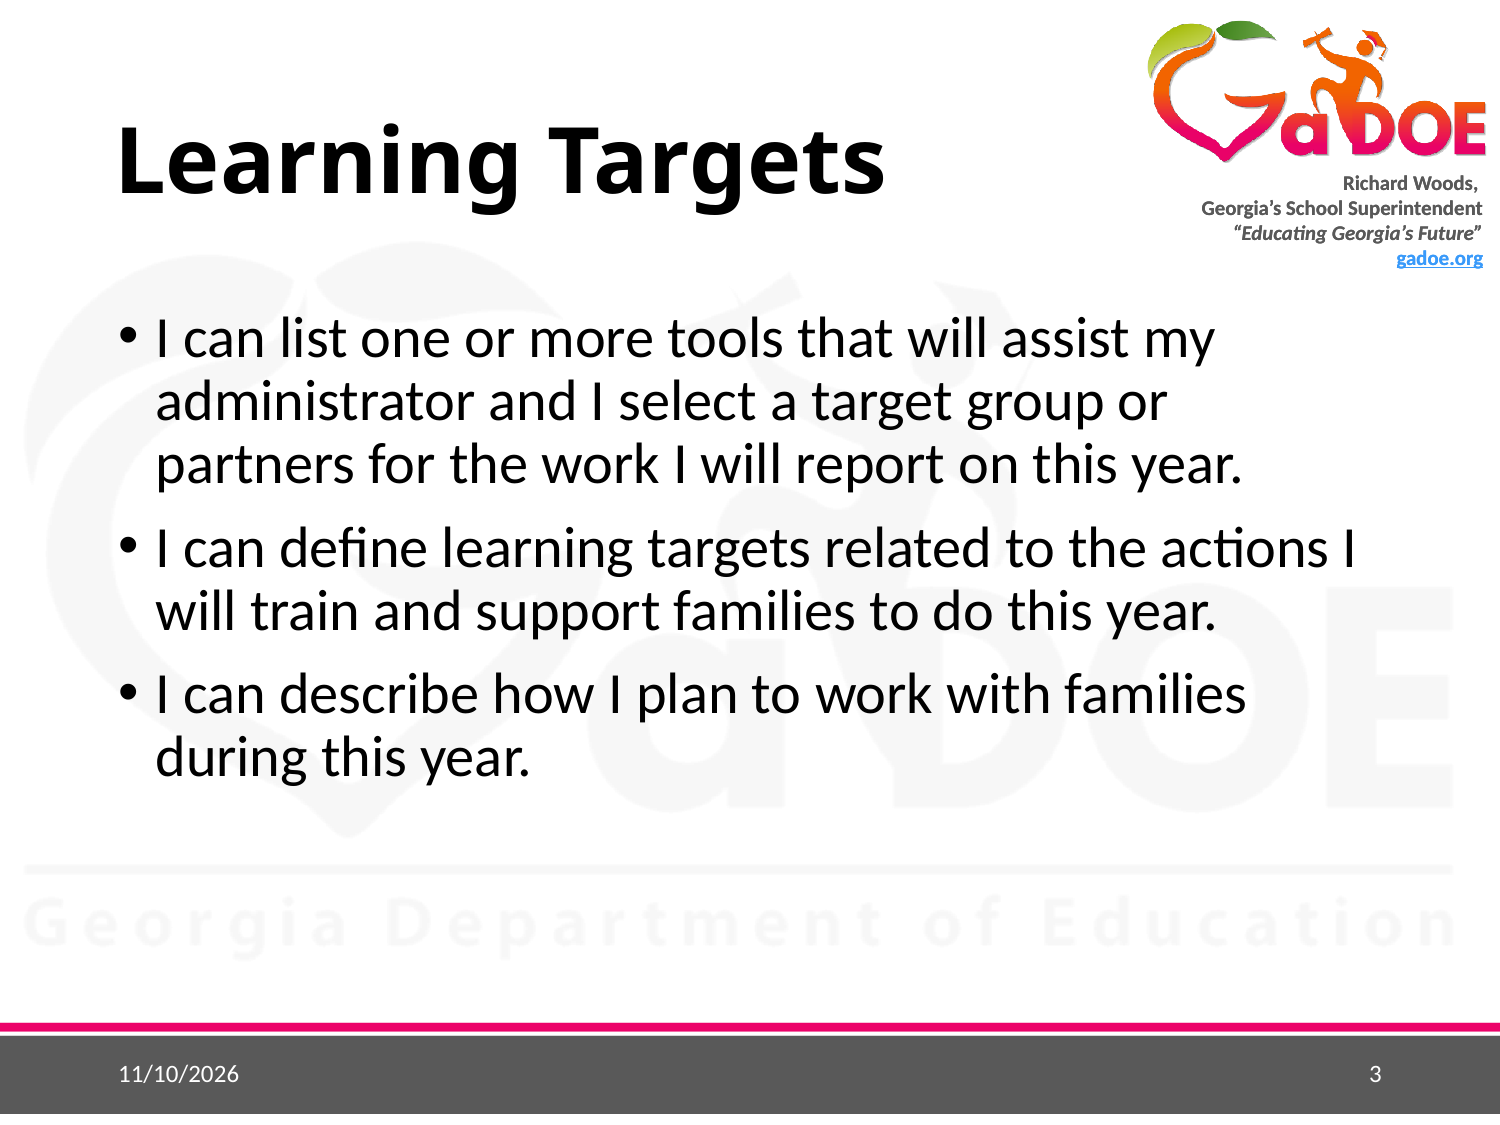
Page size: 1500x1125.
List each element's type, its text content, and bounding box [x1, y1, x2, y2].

picture [1135, 8, 1499, 164]
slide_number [103, 1042, 441, 1103]
slide_number 3 [1059, 1042, 1397, 1103]
picture [19, 235, 1473, 980]
title Learning Targets [99, 54, 1136, 273]
list I can list one or more tools that will assist my administrator and I select a target group or partners for the work I will report on this year. I can define learning targets related to the actions I will train and support families to do this year. I can describe how I plan to work with families during this year. [103, 299, 1397, 1014]
